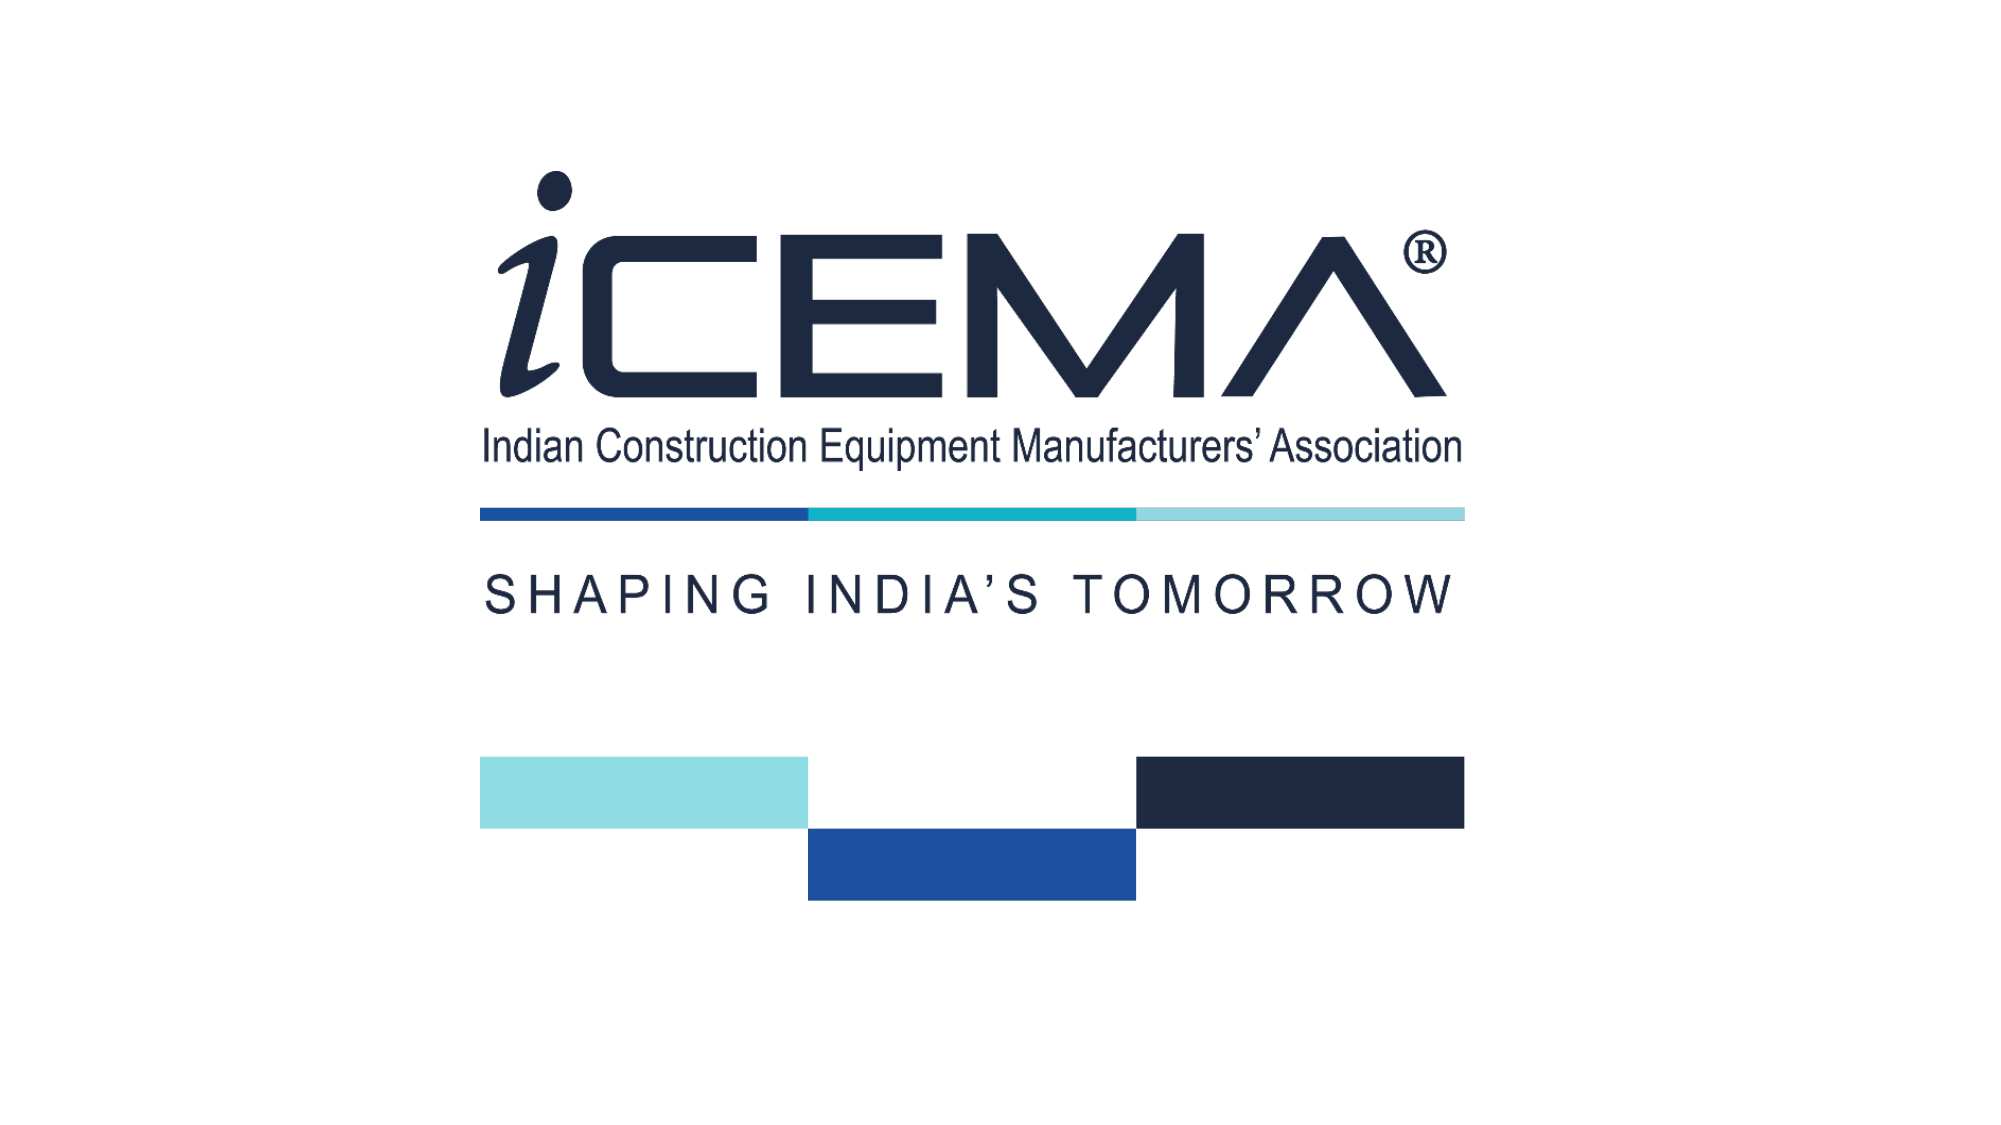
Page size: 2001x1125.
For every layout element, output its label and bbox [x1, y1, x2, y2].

picture [480, 171, 1465, 614]
